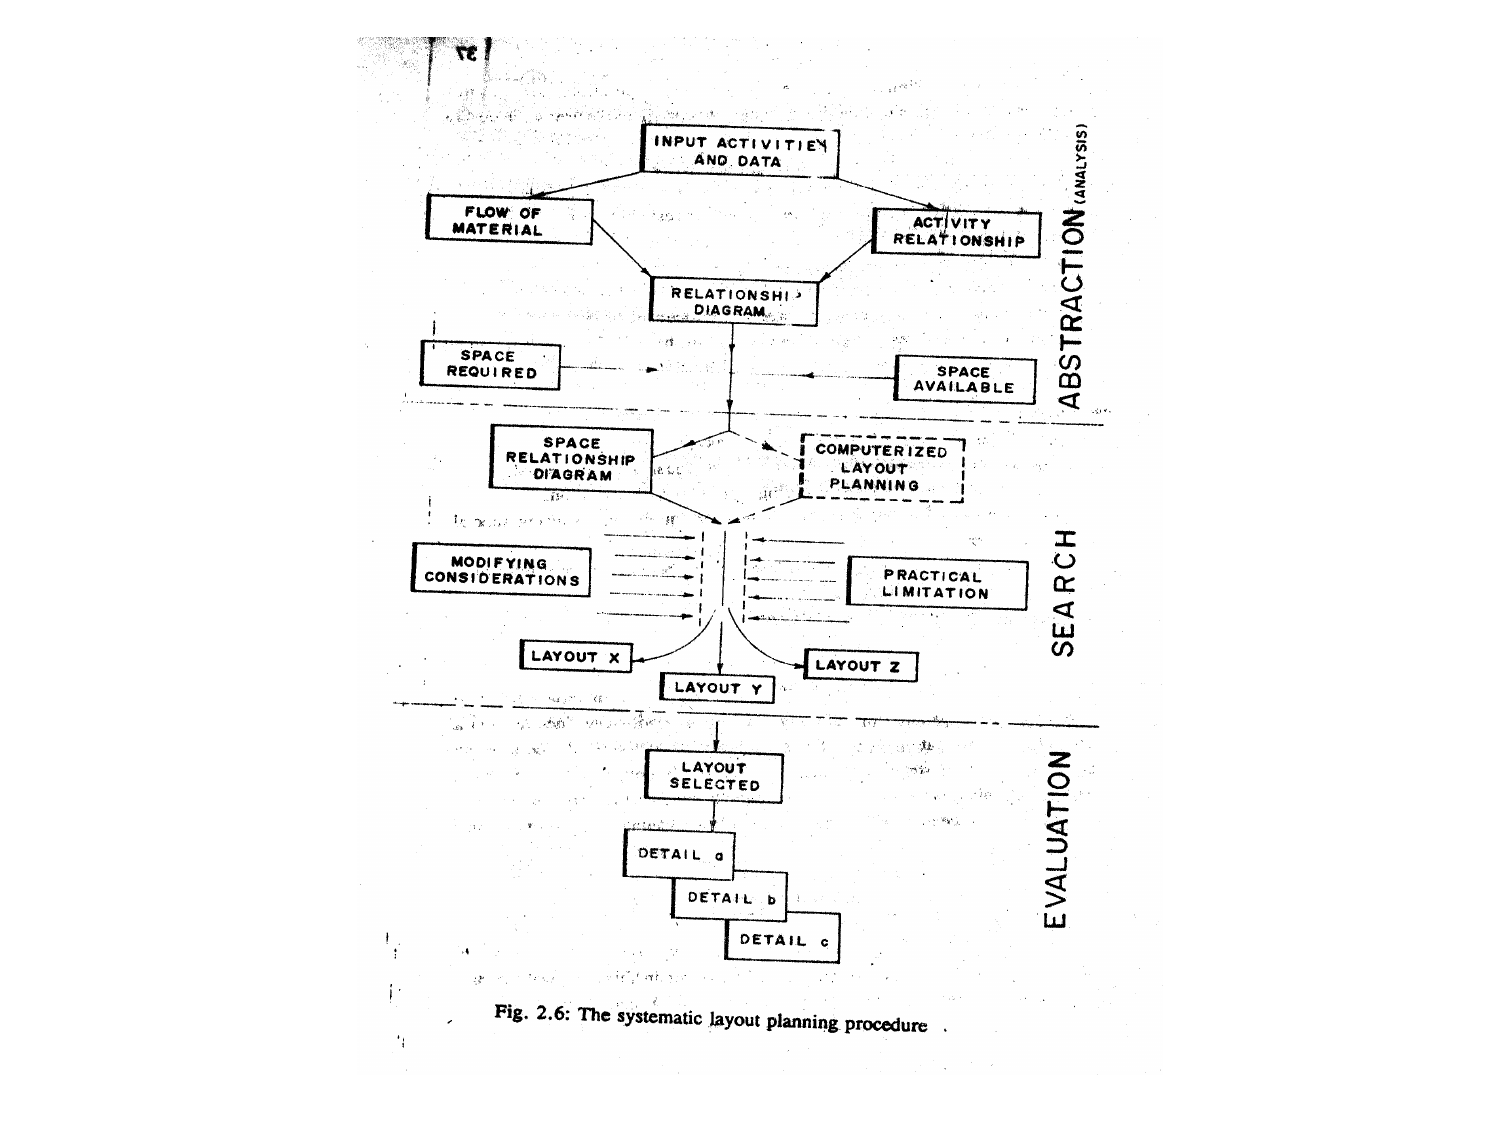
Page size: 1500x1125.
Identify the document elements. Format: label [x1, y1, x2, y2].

picture [357, 37, 1163, 1076]
